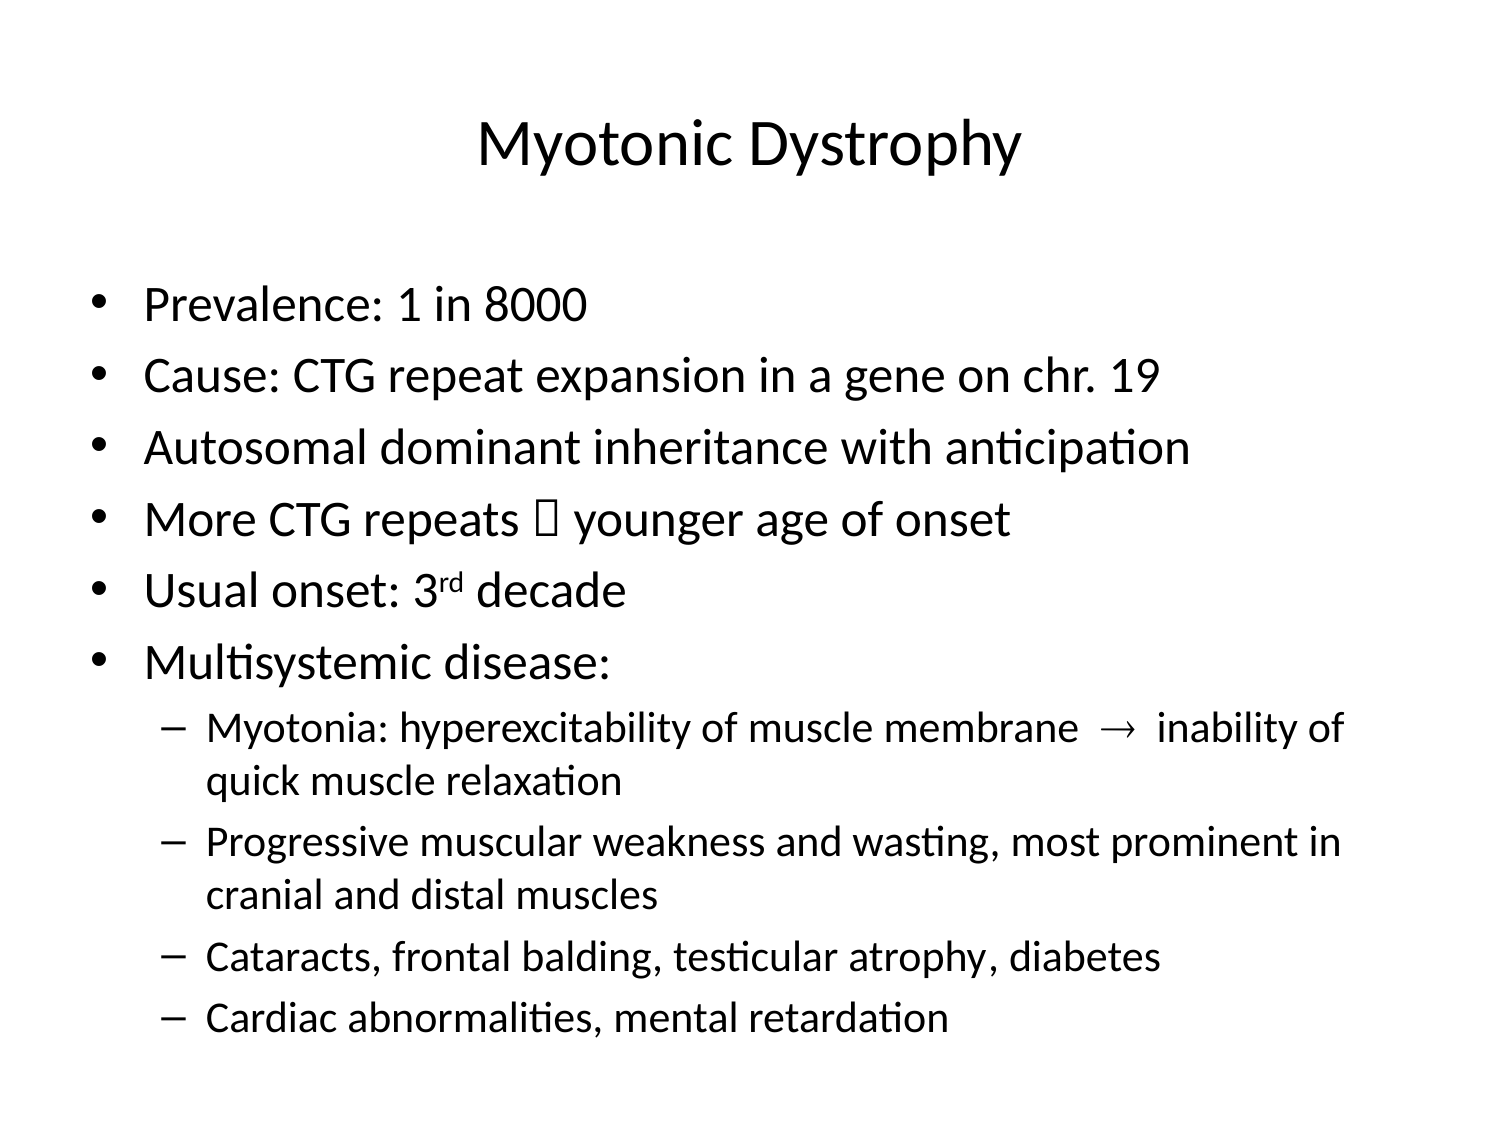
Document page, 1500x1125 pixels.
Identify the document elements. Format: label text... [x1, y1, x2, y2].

list Prevalence: 1 in 8000 Cause: CTG repeat expansion in a gene on chr. 19 Autosomal dominant inheritance with anticipation More CTG repeats  younger age of onset Usual onset: 3rd decade Multisystemic disease: Myotonia: hyperexcitability of muscle membrane  inability of quick muscle relaxation Progressive muscular weakness and wasting, most prominent in cranial and distal muscles Cataracts, frontal balding, testicular atrophy, diabetes Cardiac abnormalities, mental retardation [75, 262, 1425, 1055]
title Myotonic Dystrophy [75, 45, 1425, 233]
